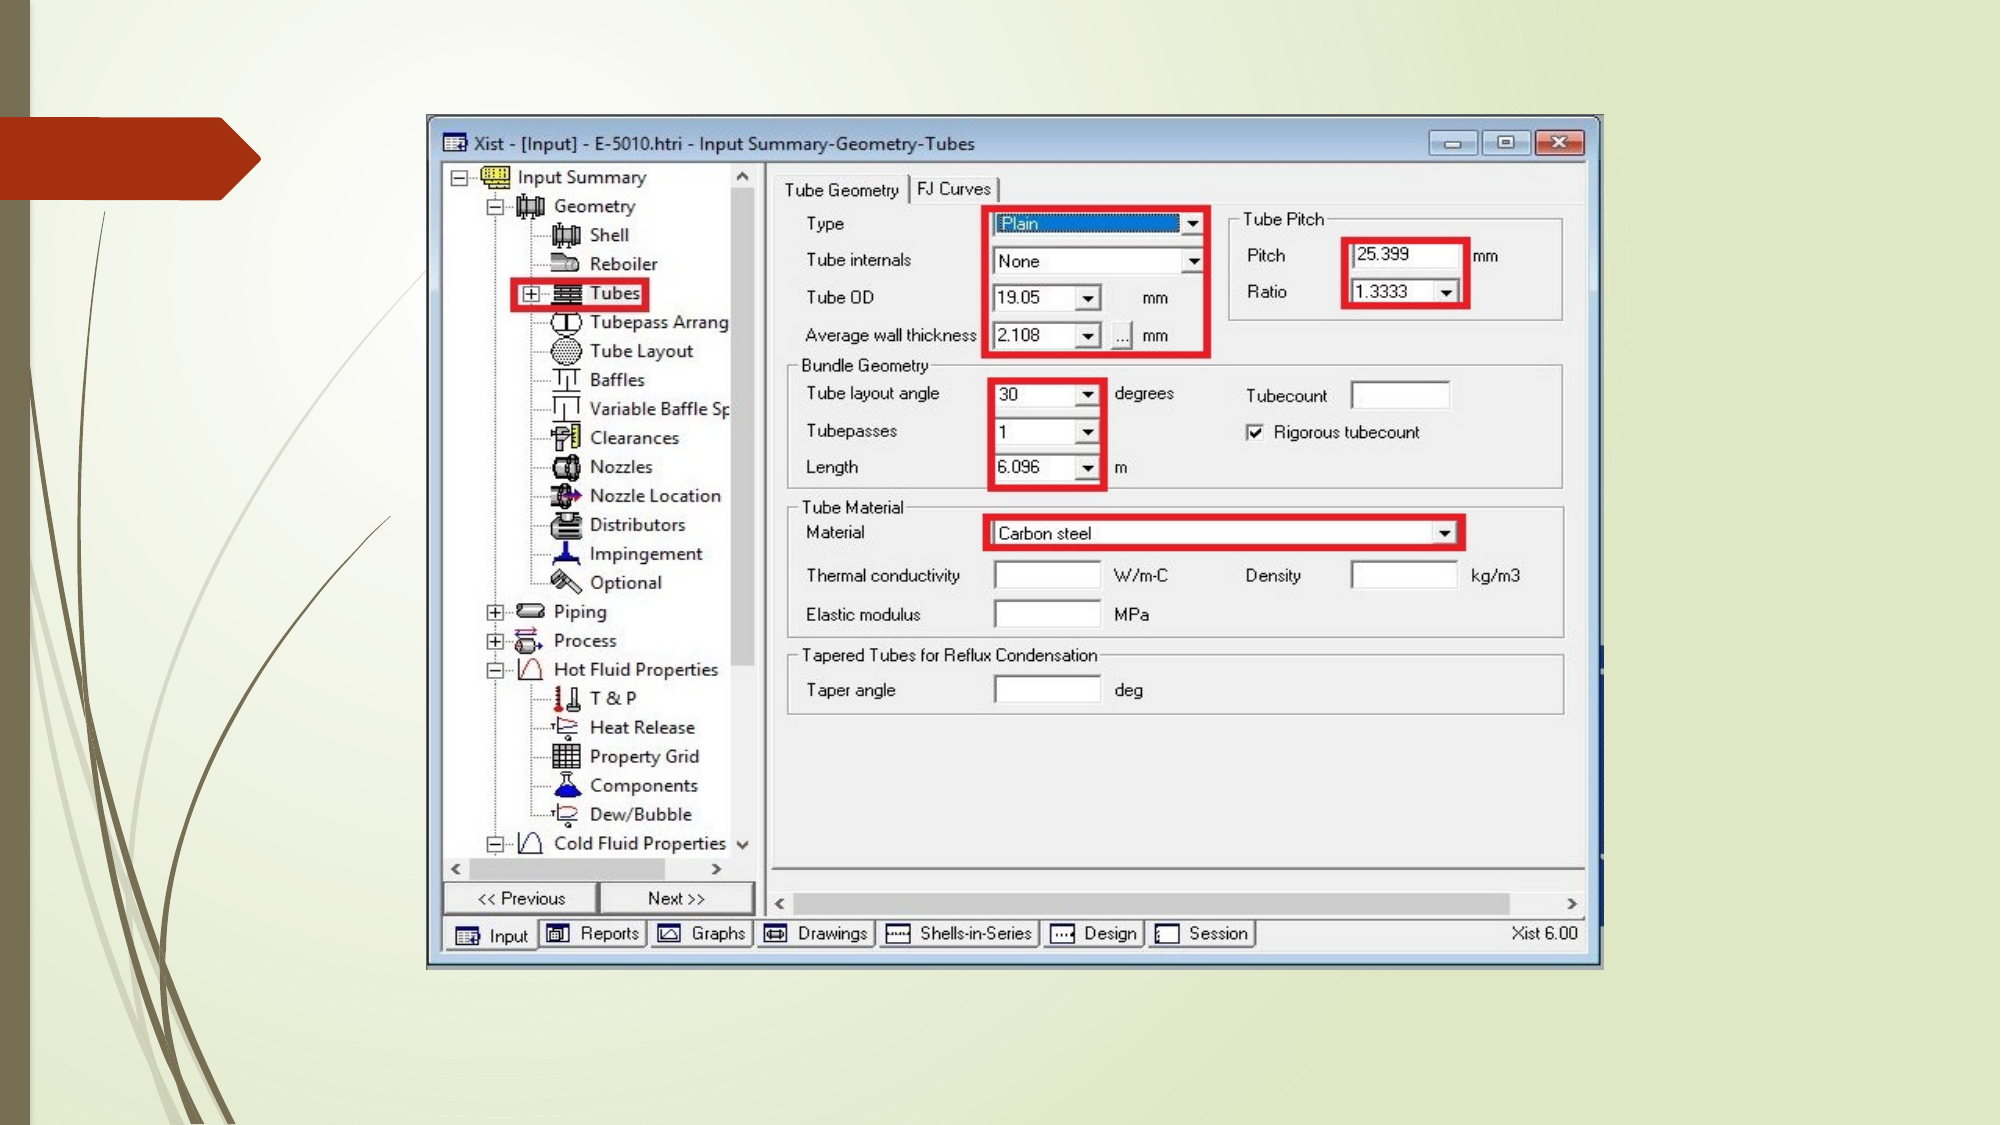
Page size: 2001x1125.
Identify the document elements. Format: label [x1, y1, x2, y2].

list [426, 114, 1604, 970]
